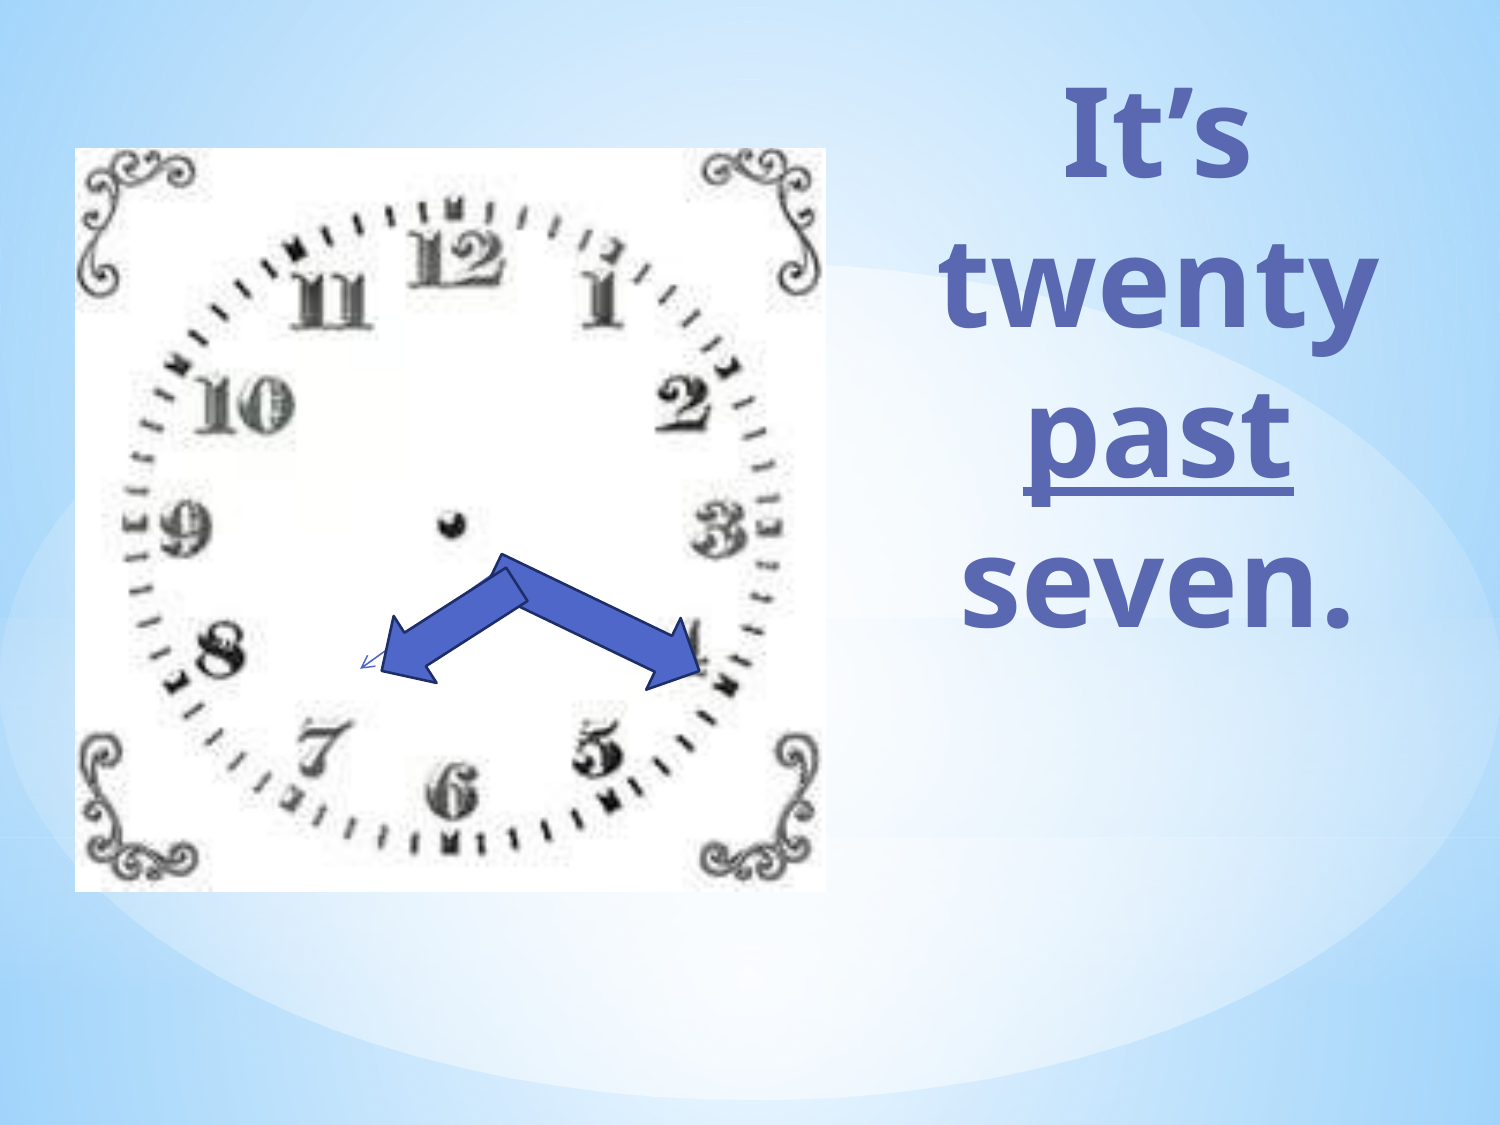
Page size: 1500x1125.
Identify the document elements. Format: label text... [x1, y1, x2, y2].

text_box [359, 573, 493, 669]
title It’s twenty past seven. [891, 45, 1425, 882]
picture [74, 148, 826, 893]
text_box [493, 573, 680, 669]
